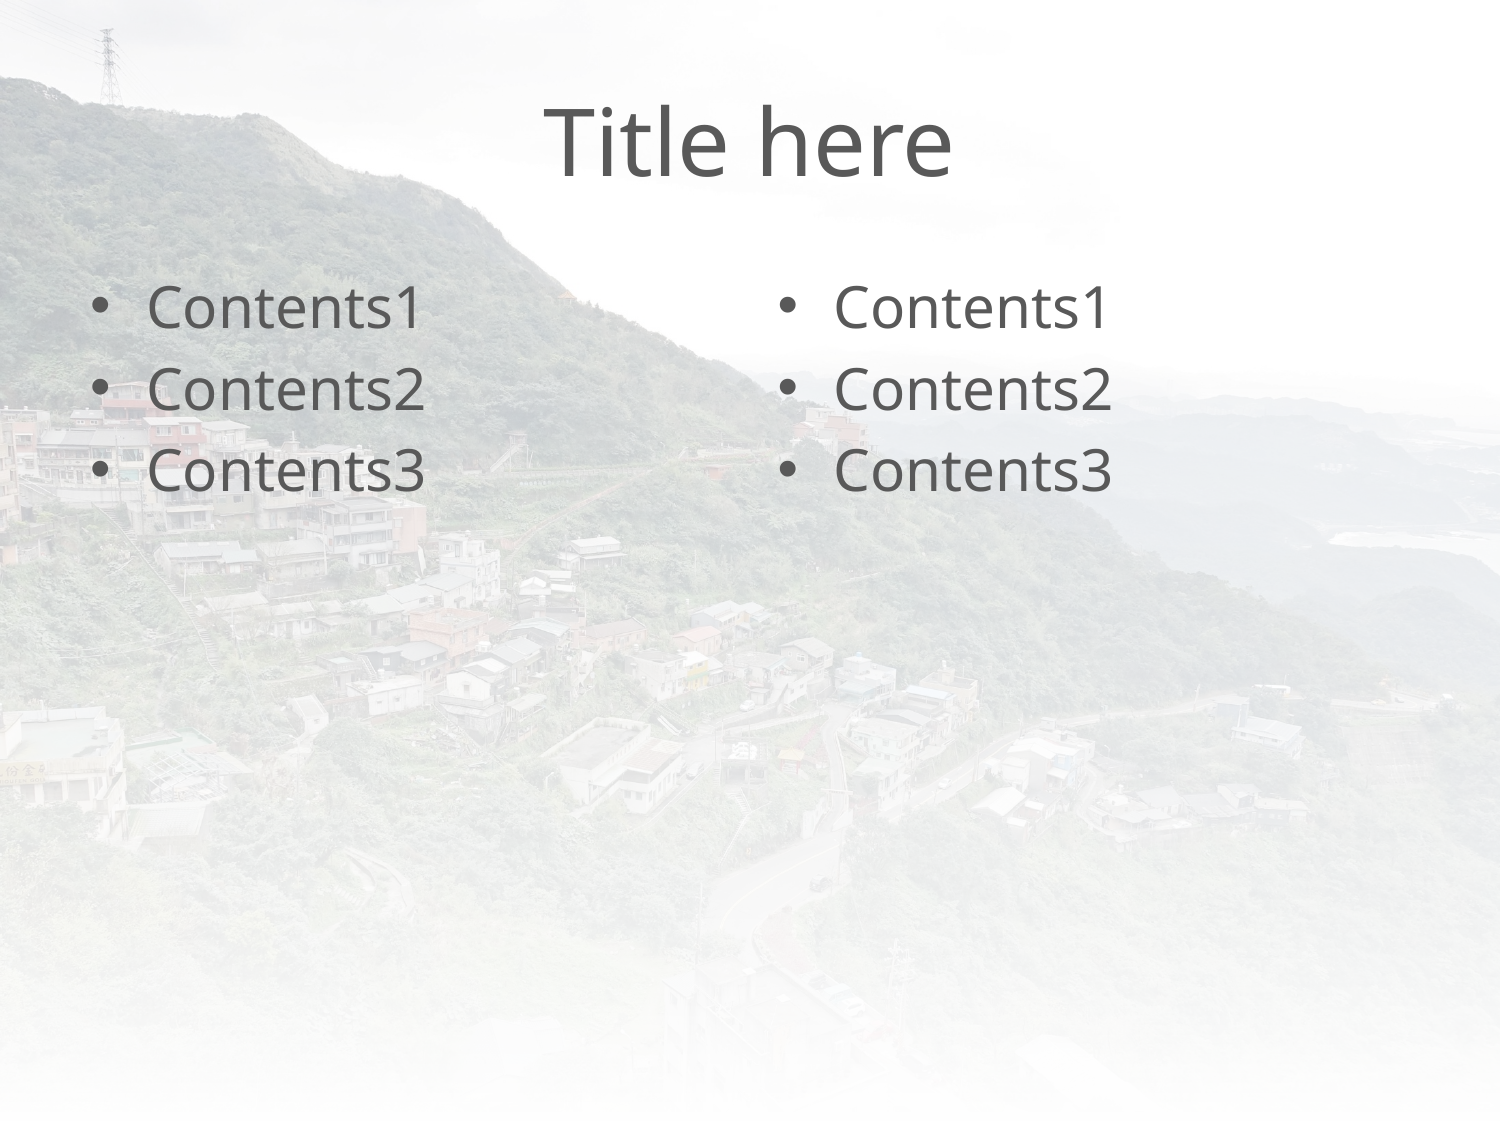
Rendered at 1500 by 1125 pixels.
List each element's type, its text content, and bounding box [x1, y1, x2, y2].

list Contents1 Contents2 Contents3 [75, 262, 738, 1005]
text_box [0, 0, 1500, 1125]
title Title here [75, 45, 1425, 233]
list Contents1 Contents2 Contents3 [762, 262, 1425, 1005]
